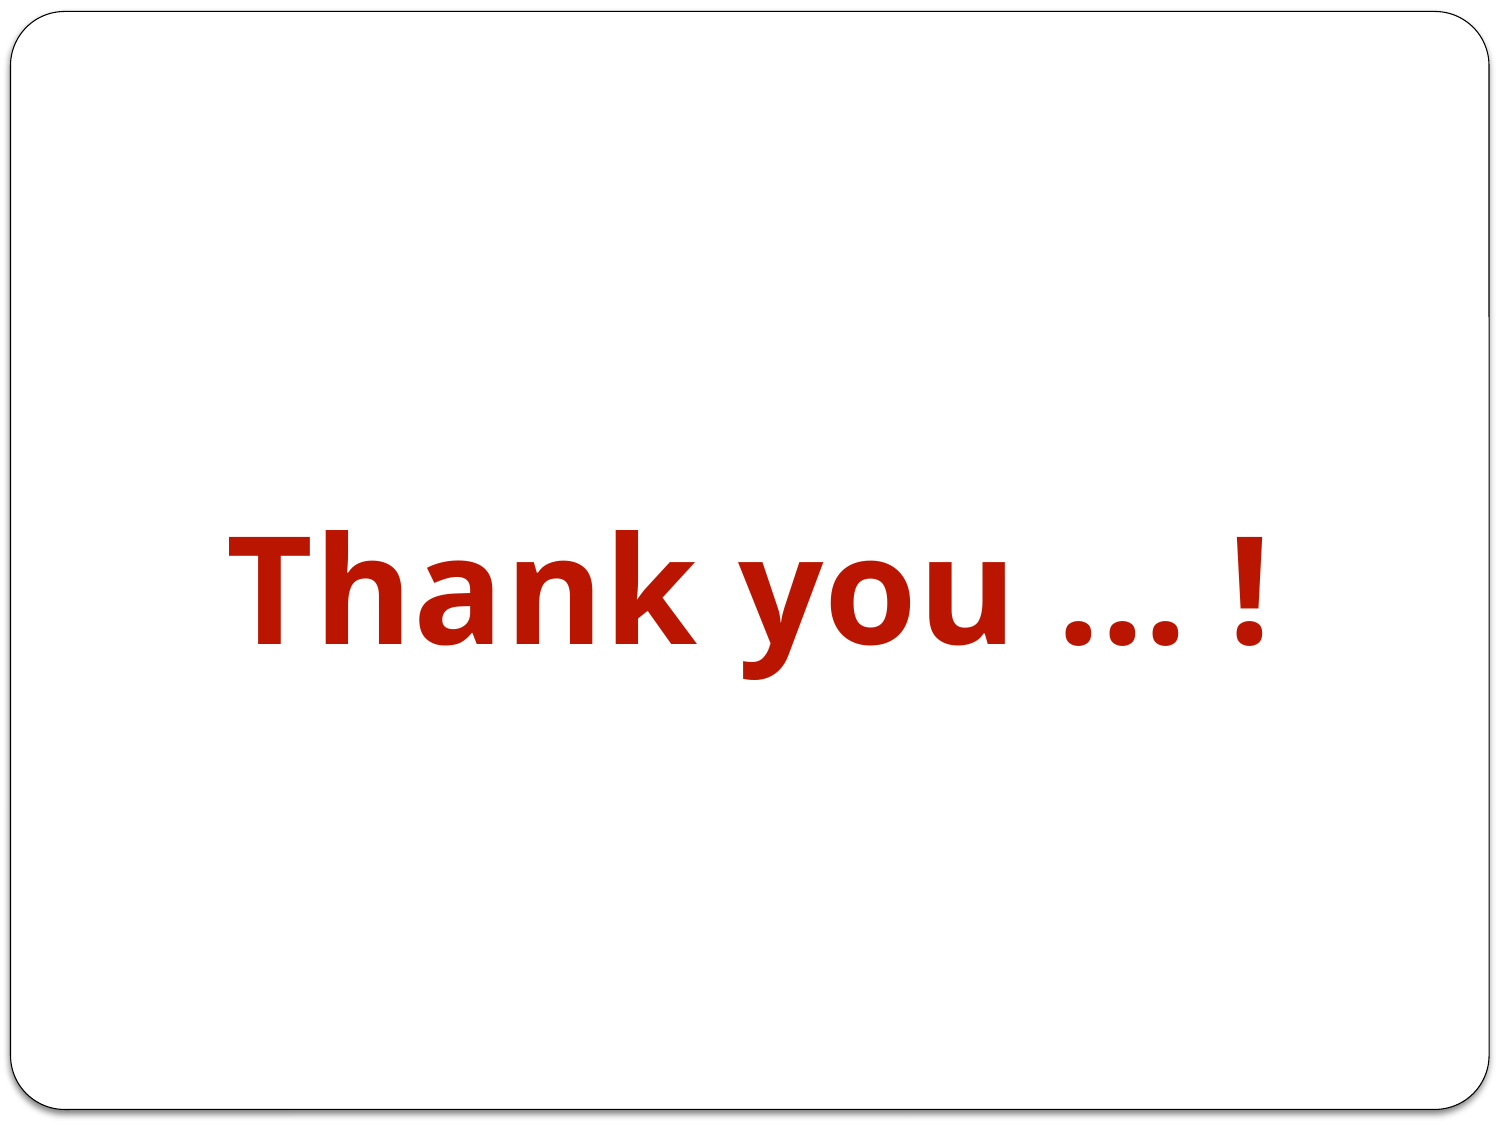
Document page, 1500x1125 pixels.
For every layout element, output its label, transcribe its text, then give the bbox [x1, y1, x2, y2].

text_box Thank you ... ! [211, 486, 1289, 682]
